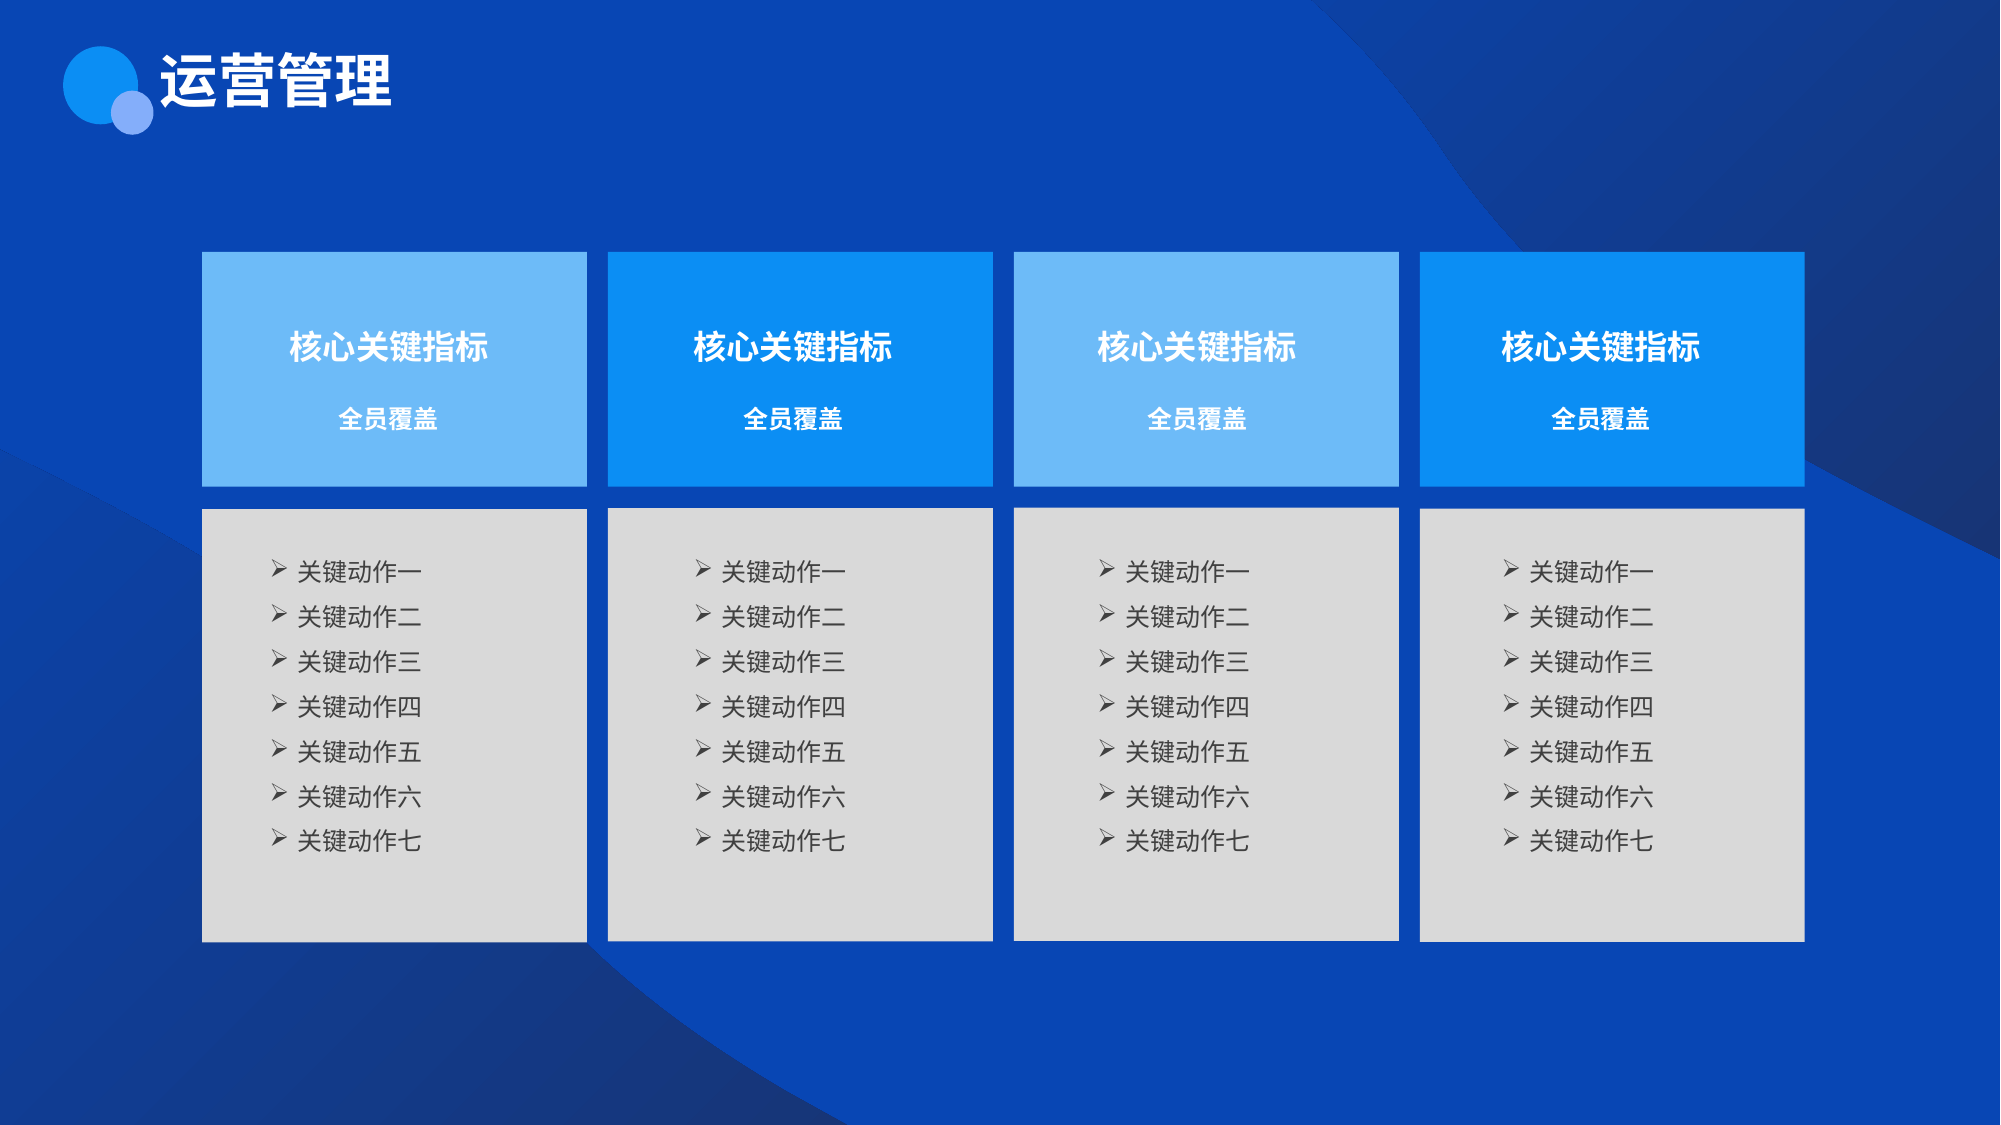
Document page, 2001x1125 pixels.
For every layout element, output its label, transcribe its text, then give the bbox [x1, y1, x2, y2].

text_box 关键动作一 关键动作二 关键动作三 关键动作四 关键动作五 关键动作六 关键动作七 [254, 534, 534, 874]
text_box 全员覆盖 [1536, 381, 1907, 435]
text_box 核心关键指标 [678, 299, 1050, 353]
text_box 关键动作一 关键动作二 关键动作三 关键动作四 关键动作五 关键动作六 关键动作七 [1082, 534, 1362, 874]
text_box [201, 508, 588, 943]
text_box 全员覆盖 [1132, 381, 1503, 435]
text_box [201, 251, 588, 488]
text_box 关键动作一 关键动作二 关键动作三 关键动作四 关键动作五 关键动作六 关键动作七 [678, 534, 958, 874]
text_box 关键动作一 关键动作二 关键动作三 关键动作四 关键动作五 关键动作六 关键动作七 [1486, 534, 1766, 874]
text_box [607, 251, 994, 488]
text_box 核心关键指标 [1486, 299, 1858, 353]
text_box 全员覆盖 [324, 381, 695, 435]
text_box [1013, 507, 1400, 942]
text_box [1419, 508, 1806, 943]
text_box 核心关键指标 [274, 299, 646, 353]
text_box [1013, 251, 1400, 488]
text_box [607, 507, 994, 942]
text_box [1419, 251, 1806, 488]
text_box 核心关键指标 [1082, 299, 1454, 353]
text_box 运营管理 [145, 36, 728, 123]
text_box 全员覆盖 [728, 381, 1099, 435]
